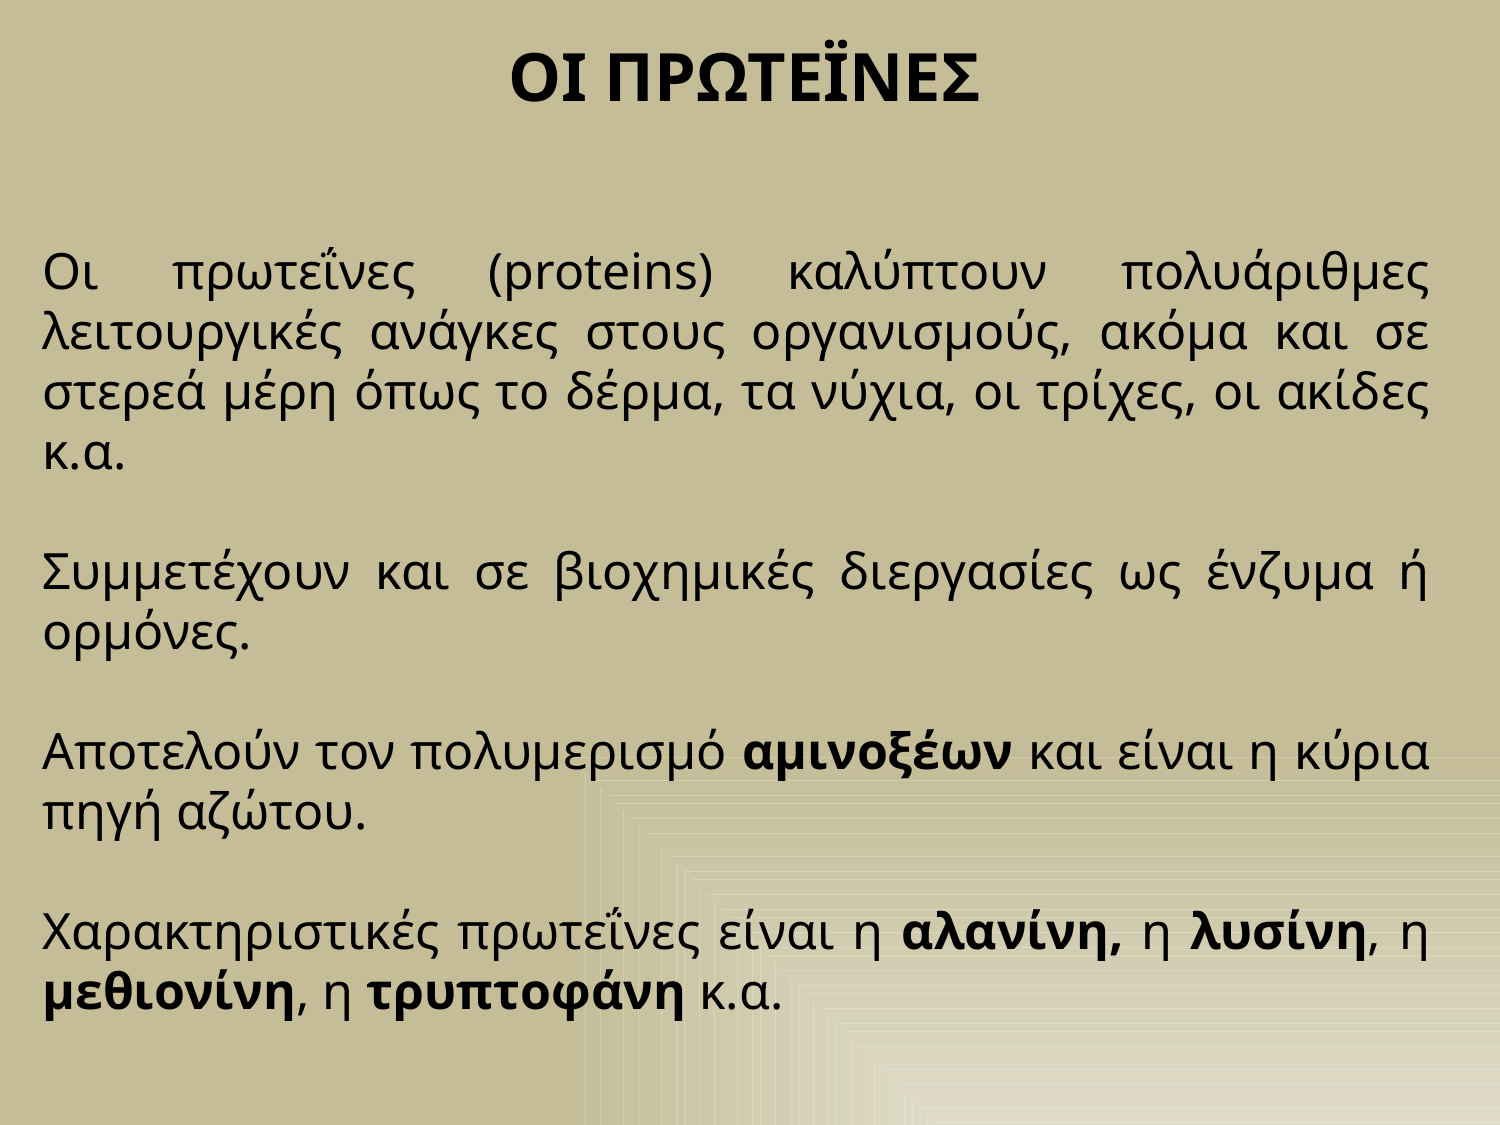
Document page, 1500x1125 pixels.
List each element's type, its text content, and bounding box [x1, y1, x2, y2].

text_box ΟΙ ΠΡΩΤΕΪΝΕΣ [147, 26, 1342, 122]
text_box Οι πρωτεΐνες (proteins) καλύπτουν πολυάριθμες λειτουργικές ανάγκες στους οργανισμούς, ακόμα και σε στερεά μέρη όπως το δέρμα, τα νύχια, οι τρίχες, οι ακίδες κ.α. Συμμετέχουν και σε βιοχημικές διεργασίες ως ένζυμα ή ορμόνες. Αποτελούν τον πολυμερισμό αμινοξέων και είναι η κύρια πηγή αζώτου. Χαρακτηριστικές πρωτεΐνες είναι η αλανίνη, η λυσίνη, η μεθιονίνη, η τρυπτοφάνη κ.α. [27, 231, 1445, 1087]
